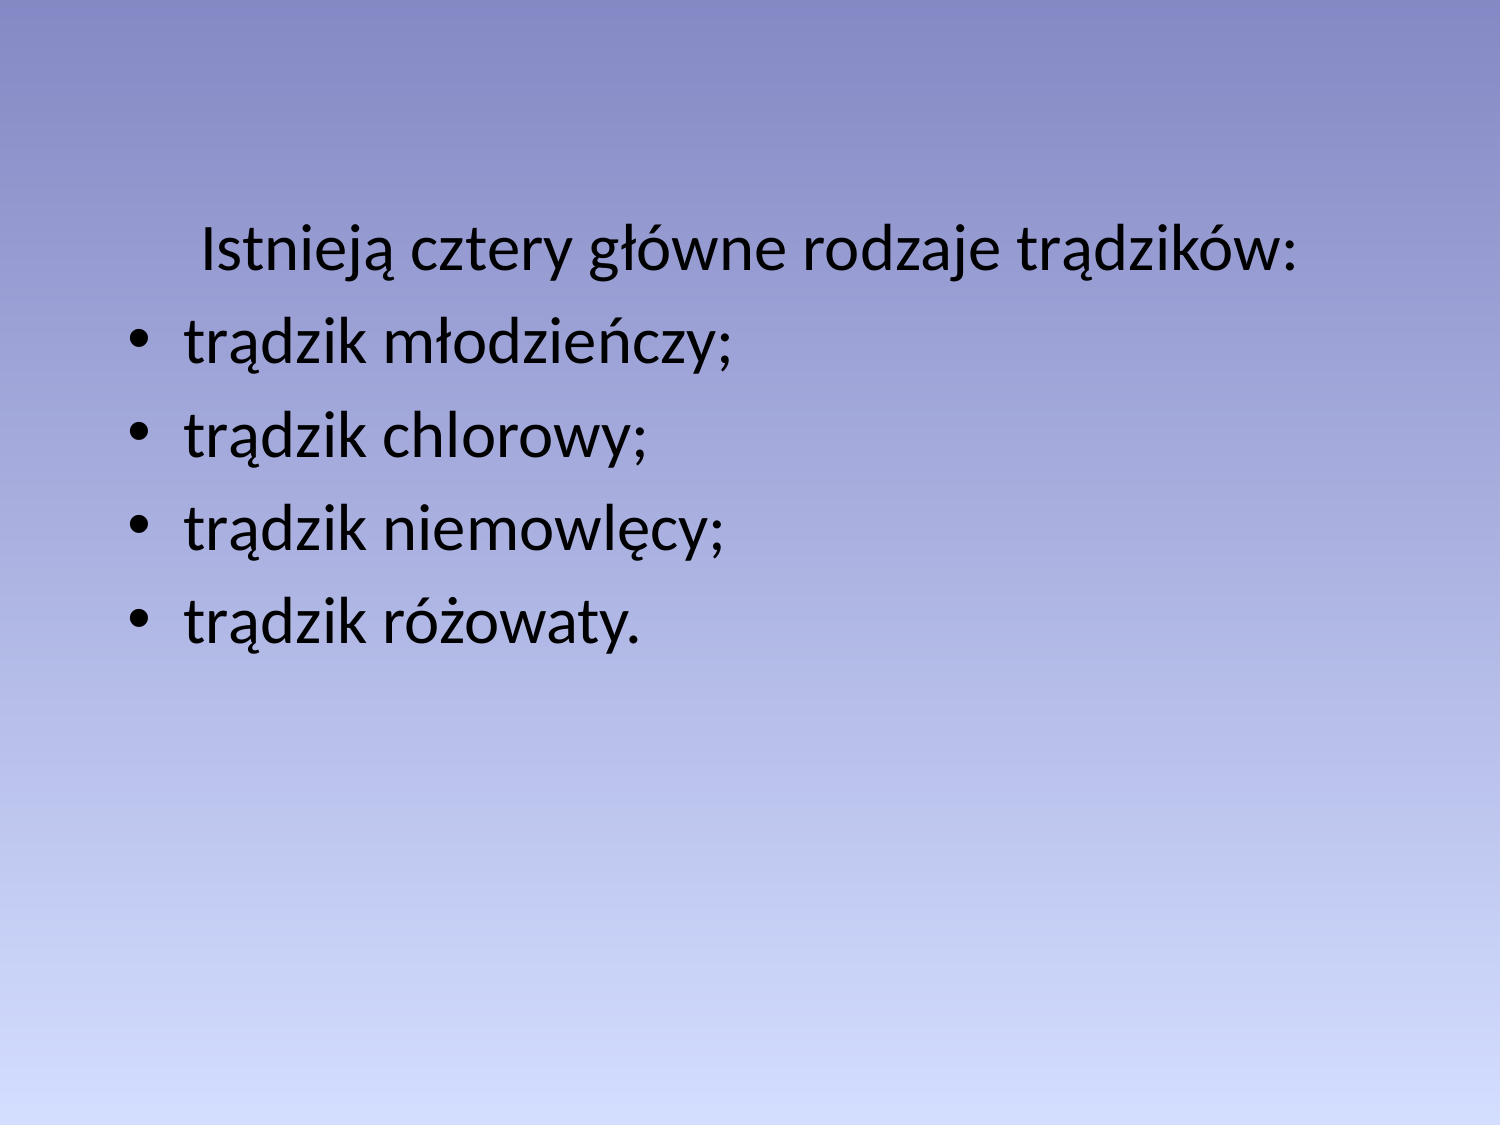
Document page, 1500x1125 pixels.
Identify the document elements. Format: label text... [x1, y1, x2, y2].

list Istnieją cztery główne rodzaje trądzików: trądzik młodzieńczy; trądzik chlorowy; trądzik niemowlęcy; trądzik różowaty. [112, 196, 1388, 905]
